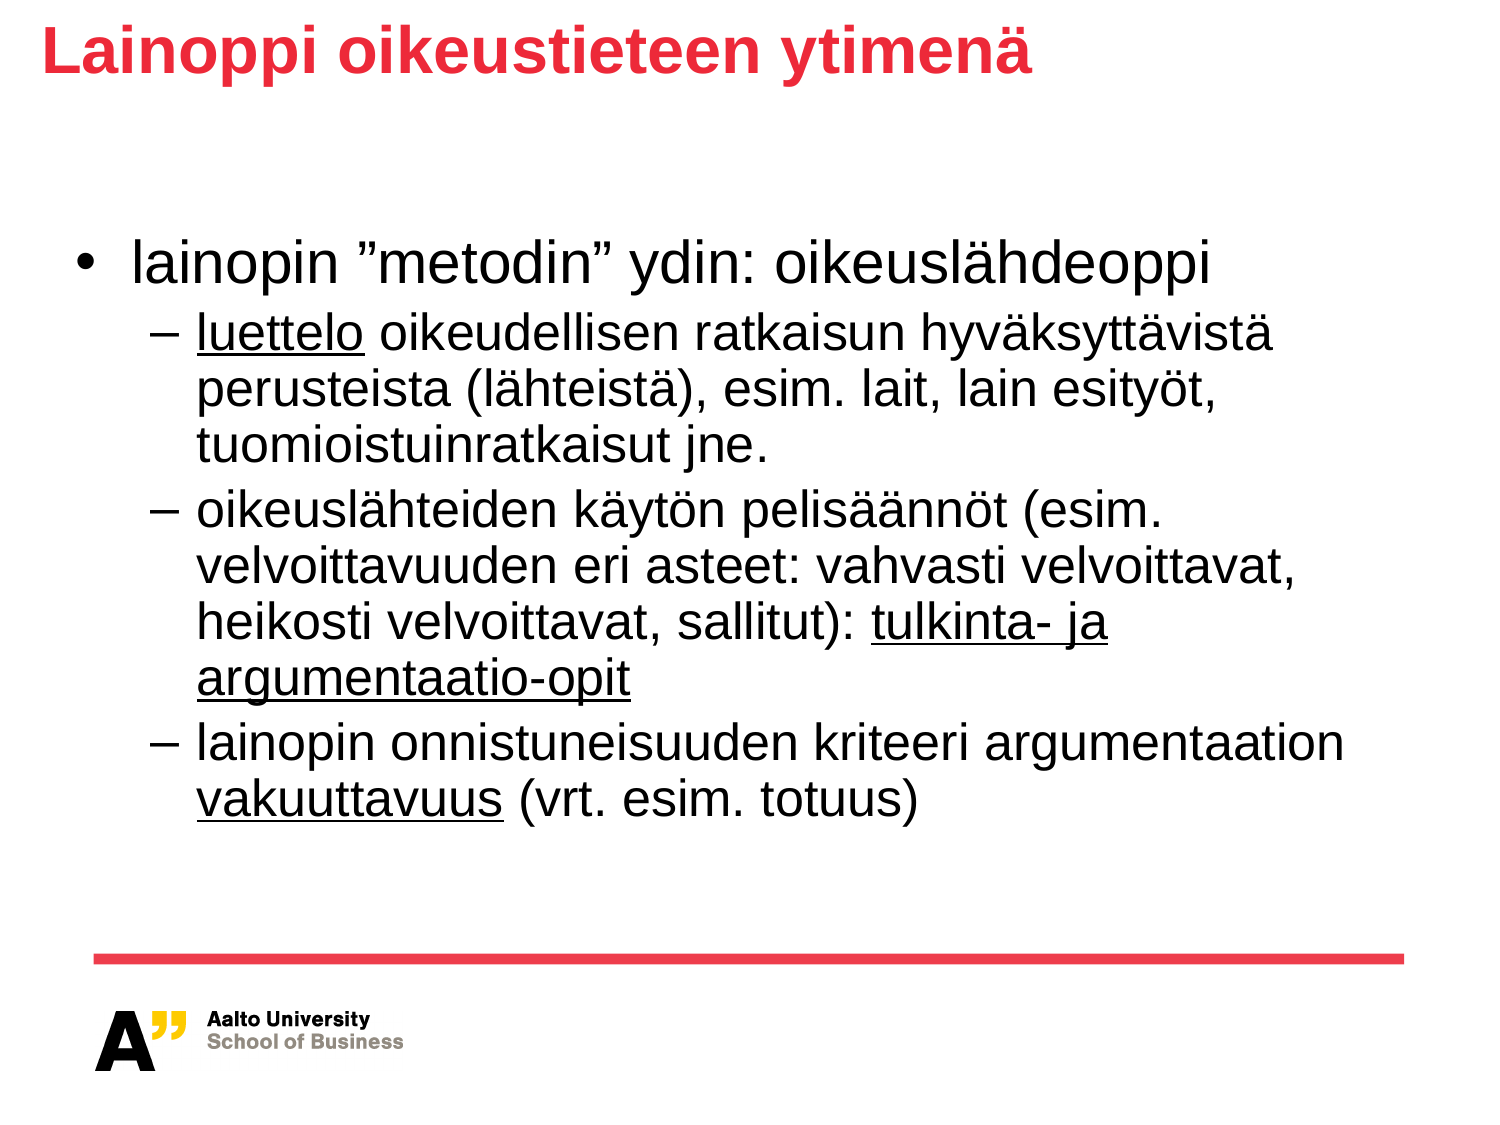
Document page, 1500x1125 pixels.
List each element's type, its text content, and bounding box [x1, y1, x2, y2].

picture [95, 1011, 403, 1071]
list lainopin ”metodin” ydin: oikeuslähdeoppi luettelo oikeudellisen ratkaisun hyväksyttävistä perusteista (lähteistä), esim. lait, lain esityöt, tuomioistuinratkaisut jne. oikeuslähteiden käytön pelisäännöt (esim. velvoittavuuden eri asteet: vahvasti velvoittavat, heikosti velvoittavat, sallitut): tulkinta- ja argumentaatio-opit lainopin onnistuneisuuden kriteeri argumentaation vakuuttavuus (vrt. esim. totuus) [75, 231, 1447, 1006]
title Lainoppi oikeustieteen ytimenä [41, 7, 1341, 185]
